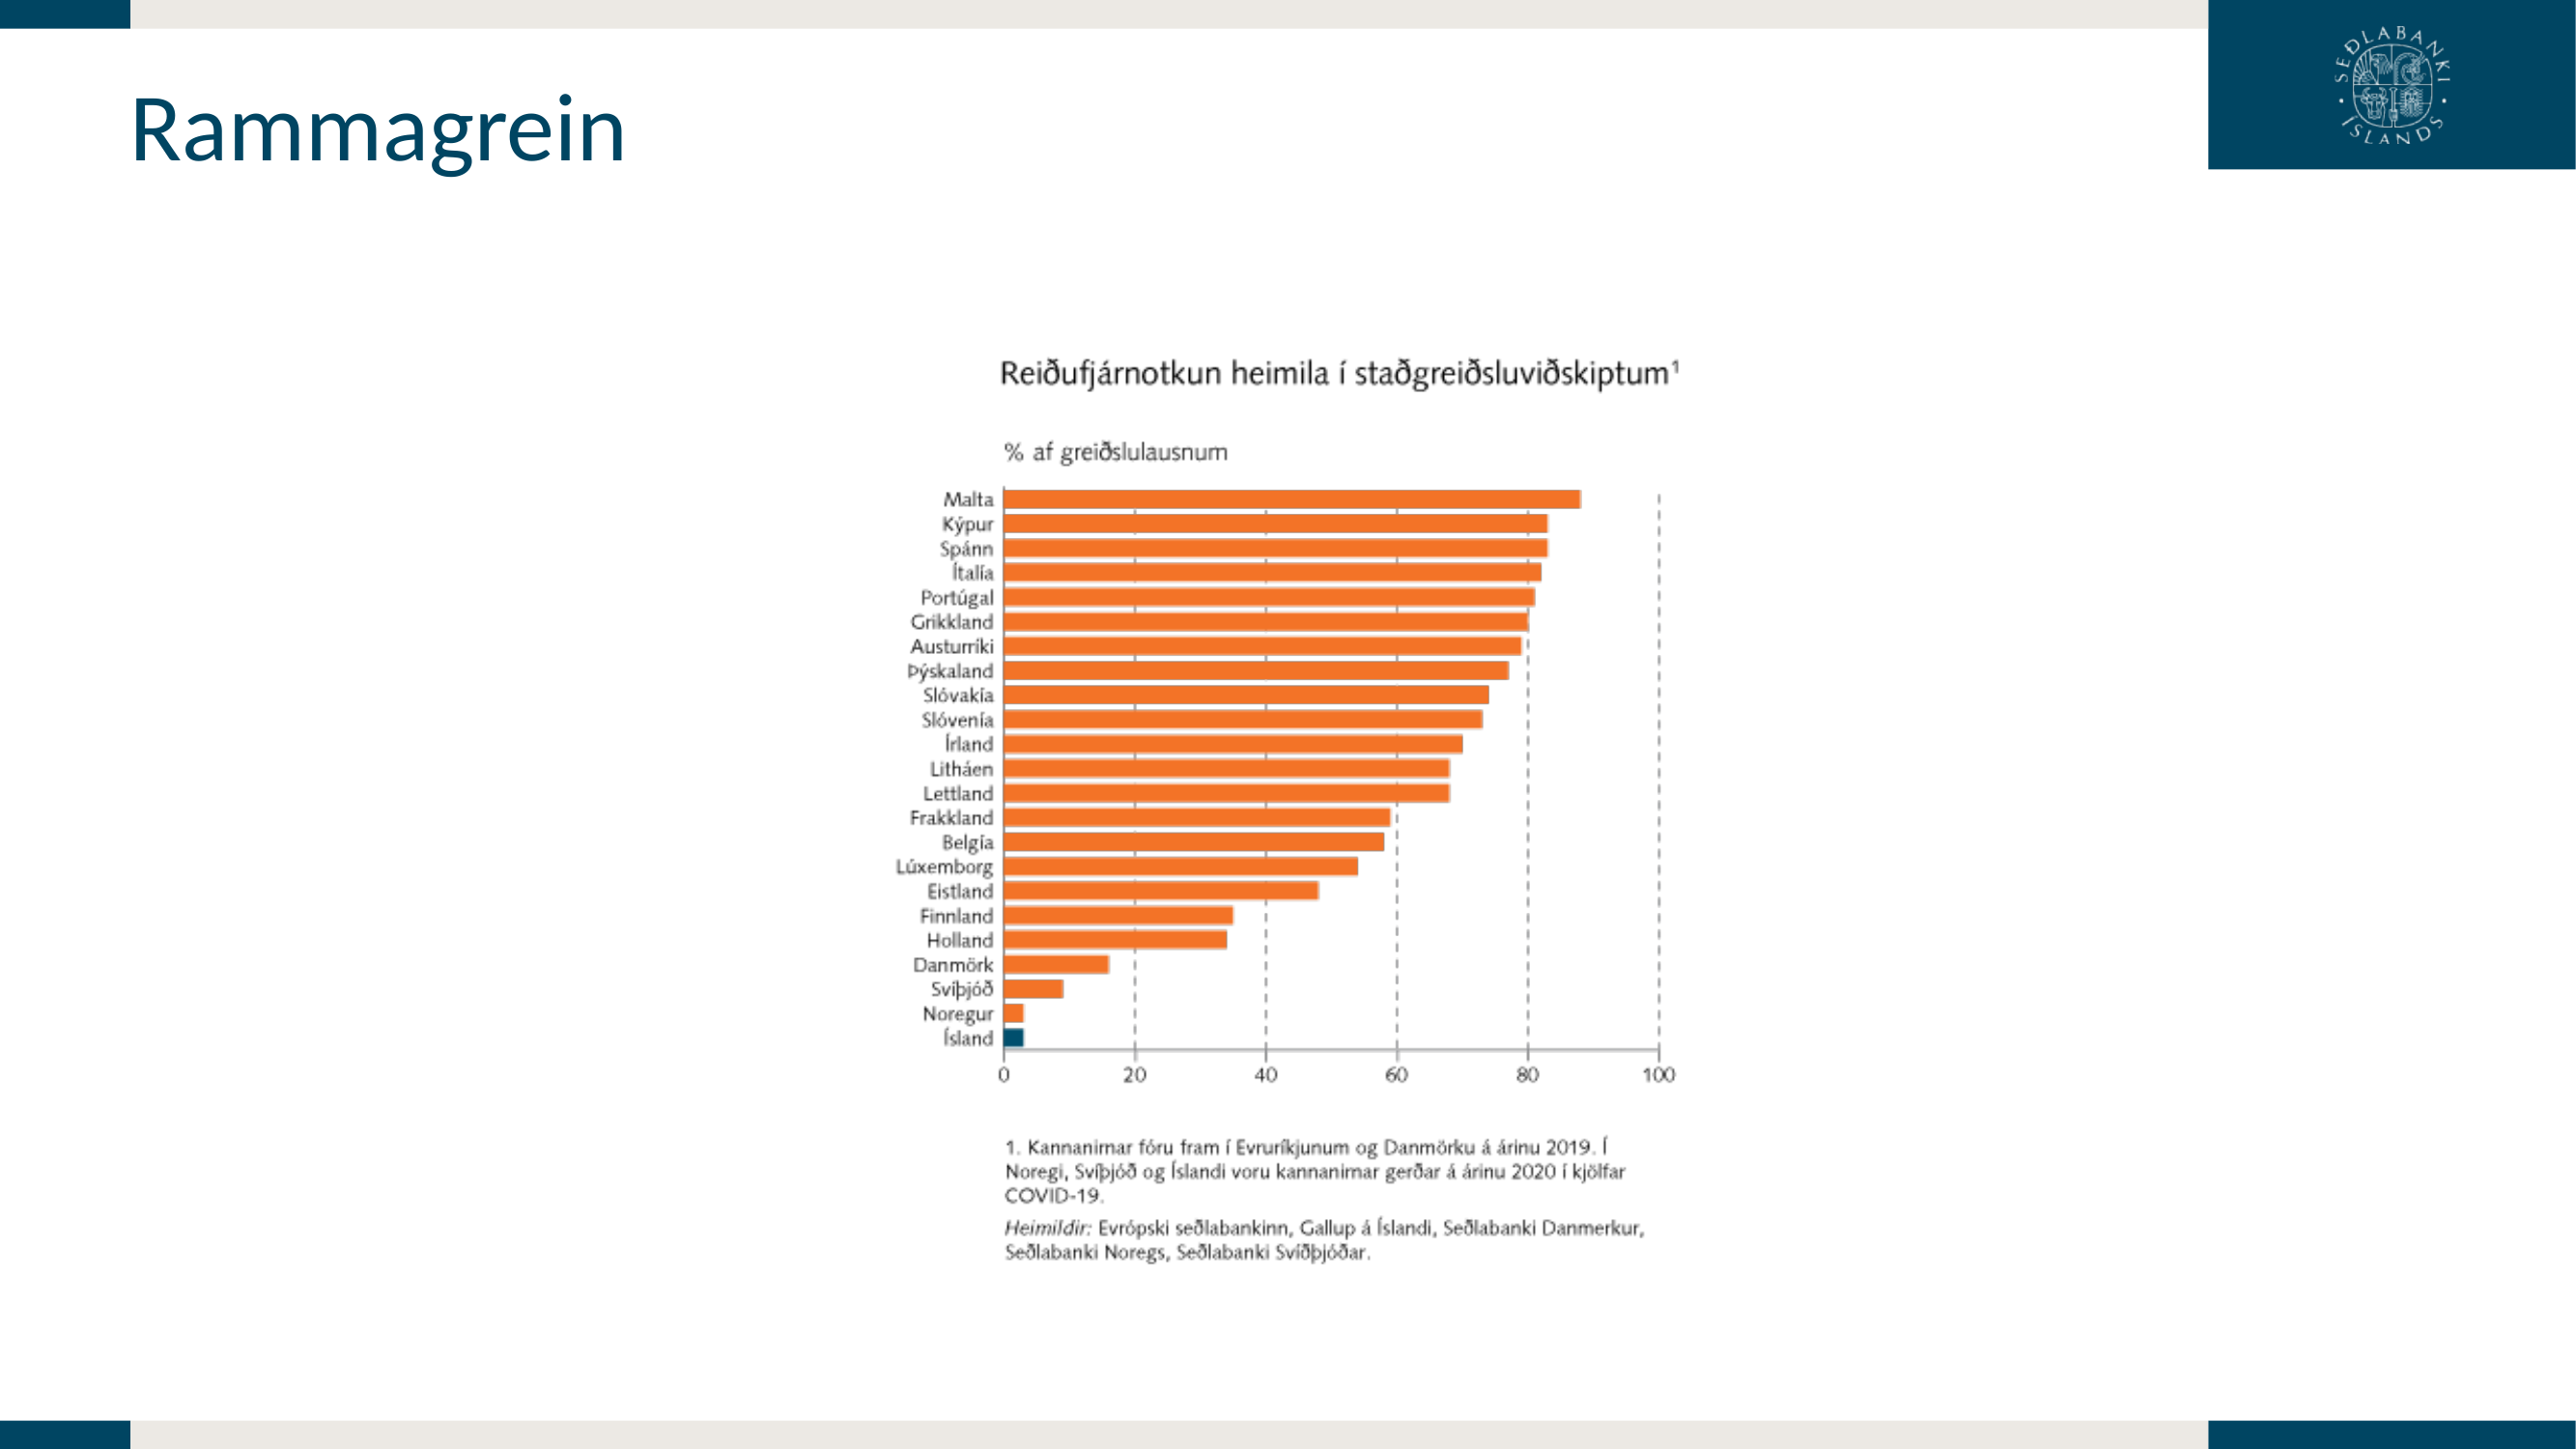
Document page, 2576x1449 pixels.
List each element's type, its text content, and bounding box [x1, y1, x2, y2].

picture [889, 350, 1699, 1287]
title Rammagrein [129, 86, 2178, 290]
